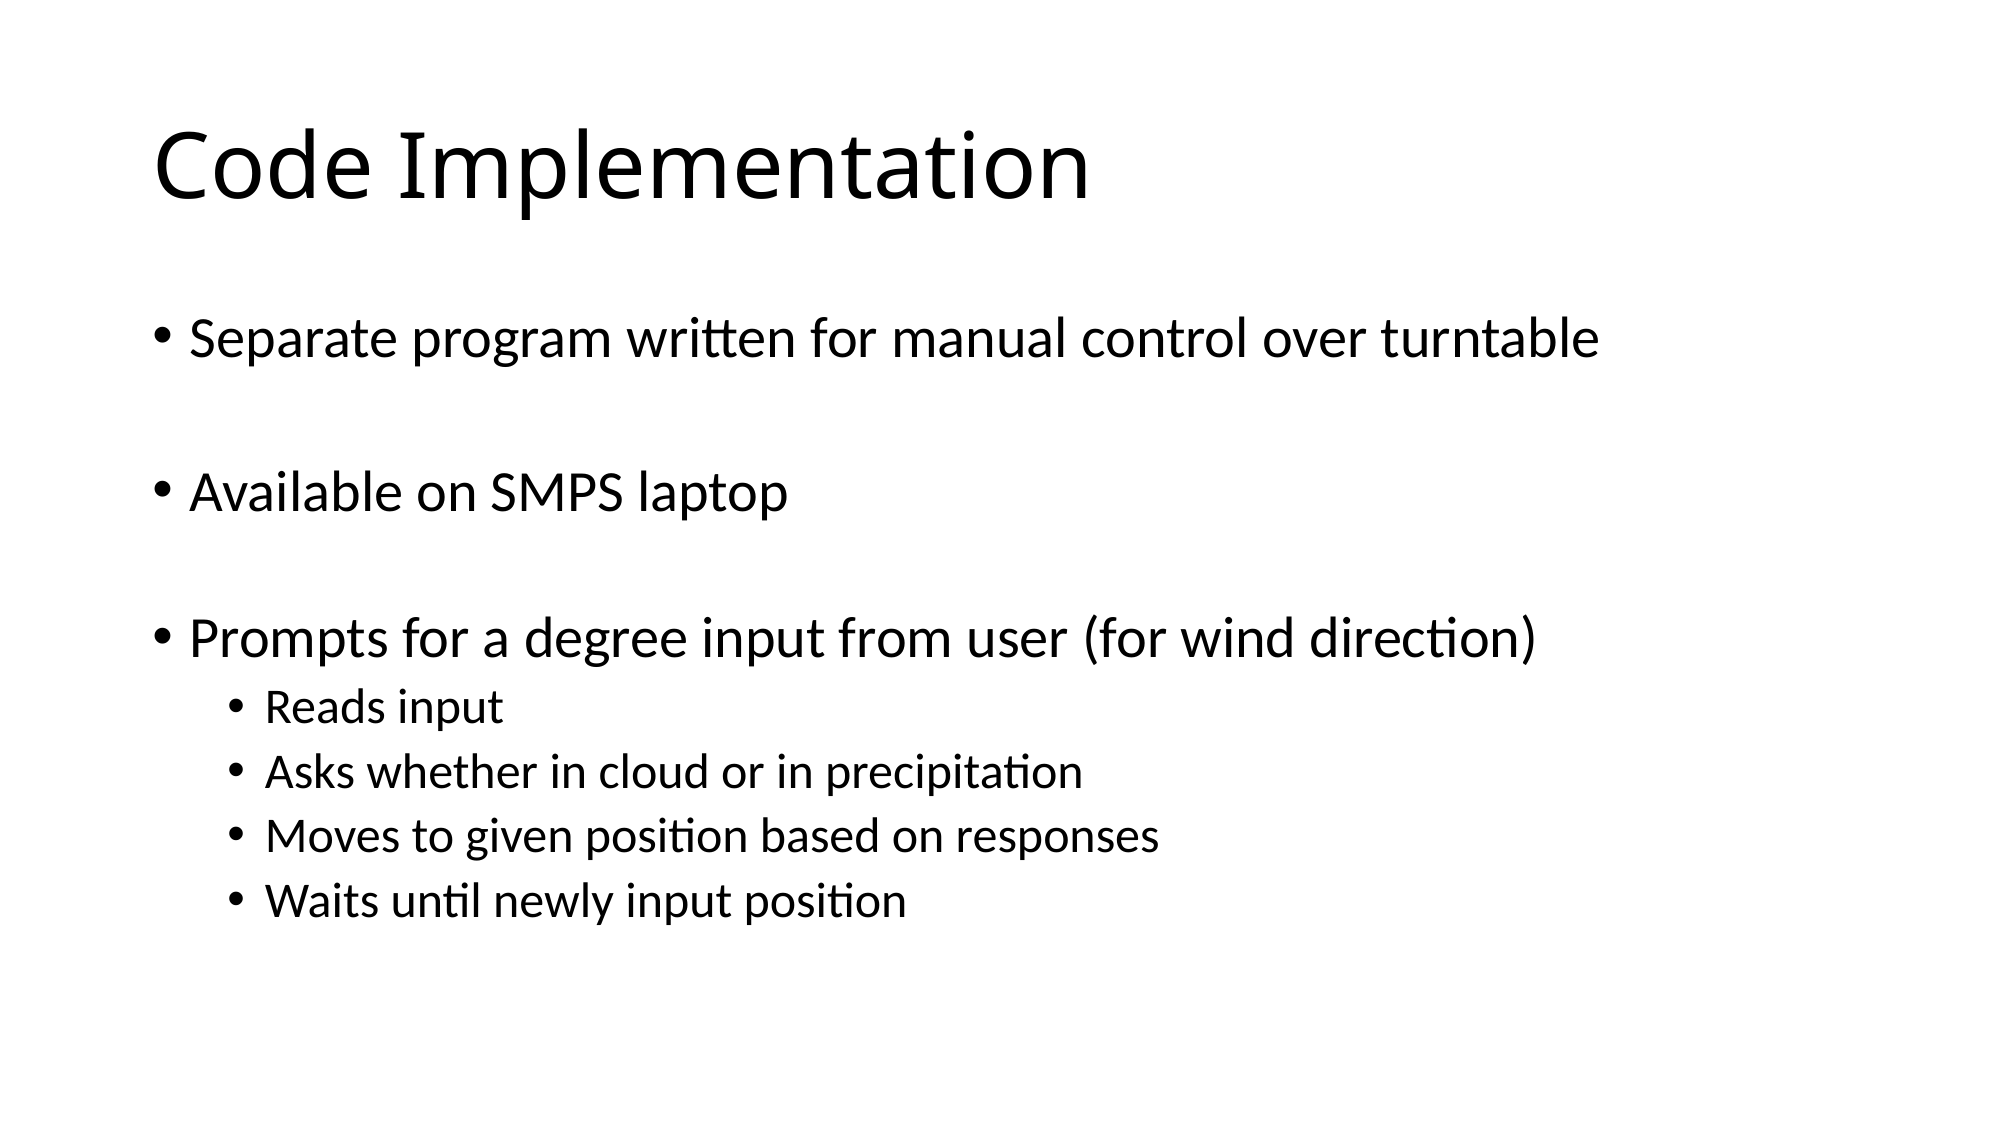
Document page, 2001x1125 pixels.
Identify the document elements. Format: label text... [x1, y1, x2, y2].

title Code Implementation [137, 59, 1863, 278]
list Separate program written for manual control over turntable Available on SMPS laptop Prompts for a degree input from user (for wind direction) Reads input Asks whether in cloud or in precipitation Moves to given position based on responses Waits until newly input position [137, 299, 1863, 1014]
